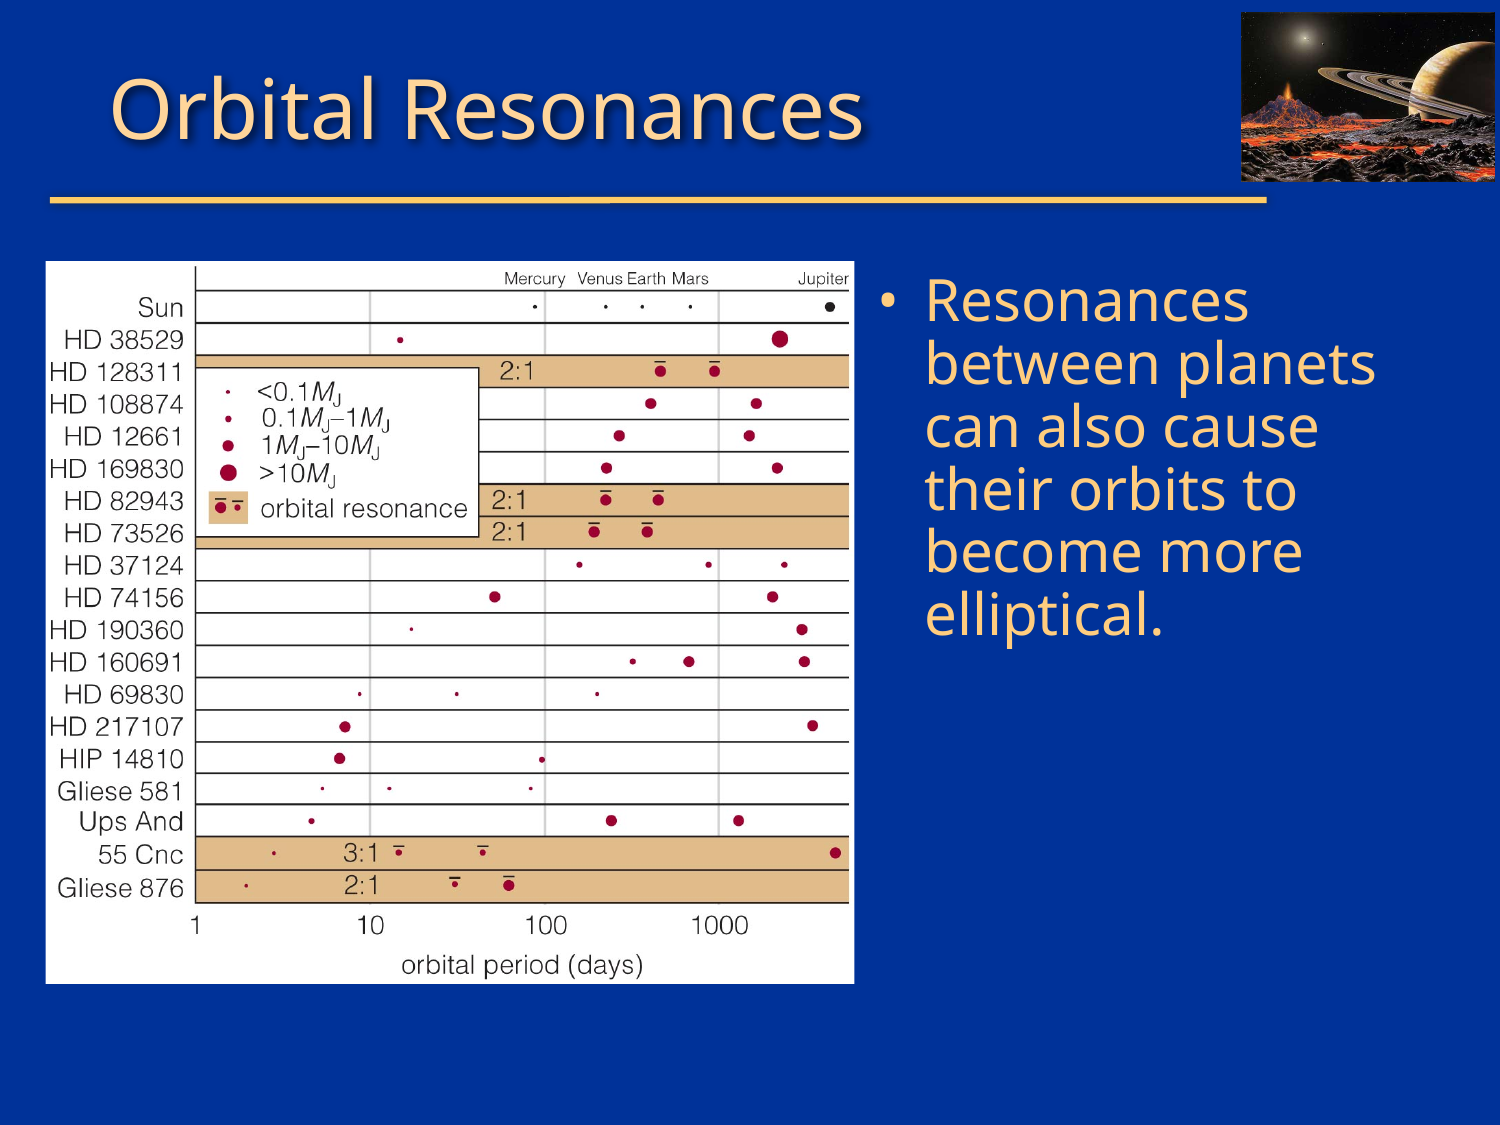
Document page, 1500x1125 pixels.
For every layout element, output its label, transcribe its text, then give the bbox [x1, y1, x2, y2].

picture [45, 260, 855, 984]
title Orbital Resonances [99, 11, 1245, 193]
title Orbital Resonances [1262, 191, 1376, 201]
list Resonances between planets can also cause their orbits to become more elliptical. [861, 261, 1463, 1088]
picture [1241, 12, 1495, 182]
